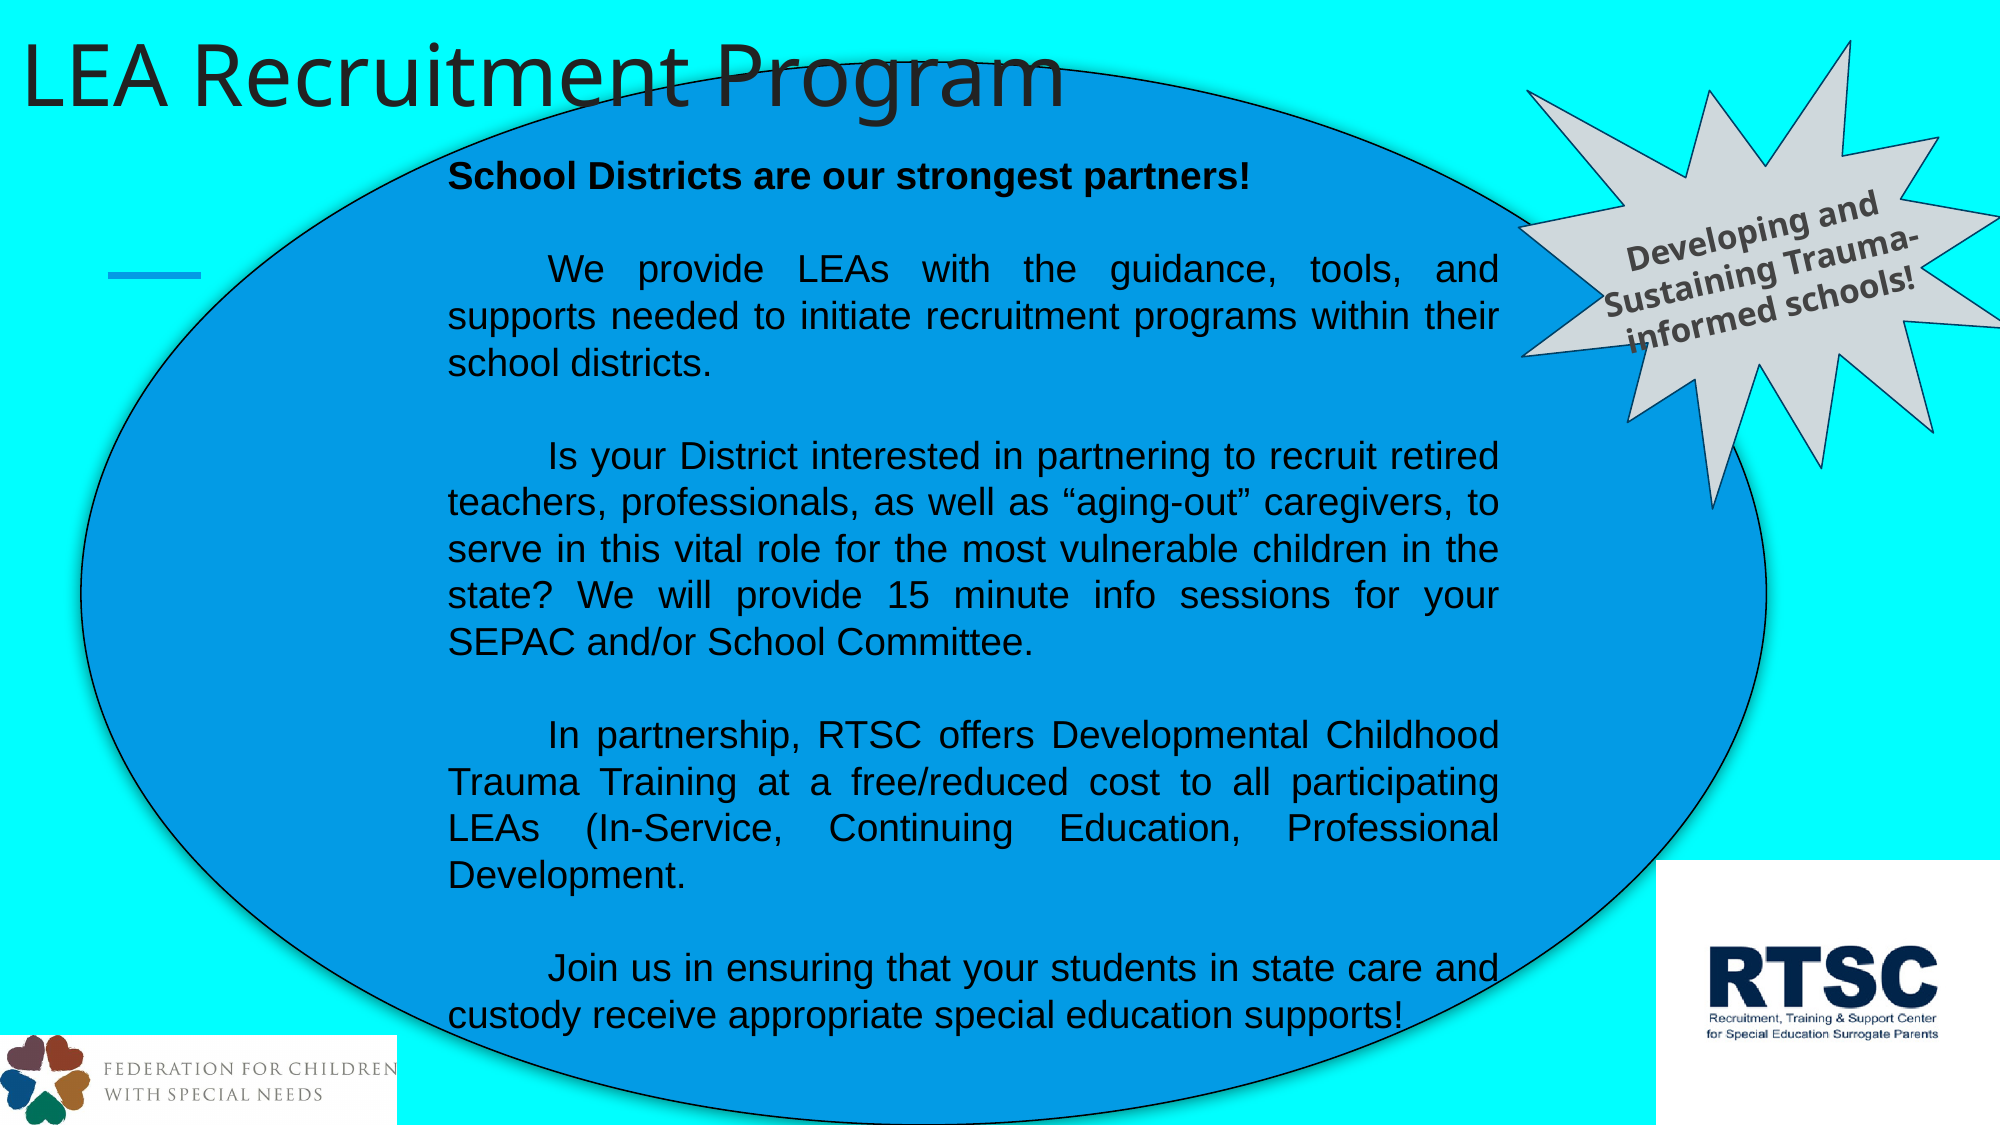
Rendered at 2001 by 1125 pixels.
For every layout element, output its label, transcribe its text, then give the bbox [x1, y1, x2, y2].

picture [0, 1035, 398, 1125]
text_box Developing and Sustaining Trauma-informed schools! [1566, 150, 1957, 388]
text_box [1933, 204, 2000, 253]
picture [1656, 859, 2000, 1125]
text_box [1518, 40, 1939, 274]
text_box [1521, 310, 1593, 357]
text_box School Districts are our strongest partners! We provide LEAs with the guidance, tools, and supports needed to initiate recruitment programs within their school districts. Is your District interested in partnering to recruit retired teachers, professionals, as well as “aging-out” caregivers, to serve in this vital role for the most vulnerable children in the state? We will provide 15 minute info sessions for your SEPAC and/or School Committee. In partnership, RTSC offers Developmental Childhood Trauma Training at a free/reduced cost to all participating LEAs (In-Service, Continuing Education, Professional Development. Join us in ensuring that your students in state care and custody receive appropriate special education supports! [80, 98, 1767, 1125]
text_box [1627, 289, 2000, 509]
title LEA Recruitment Program [0, 0, 1232, 228]
